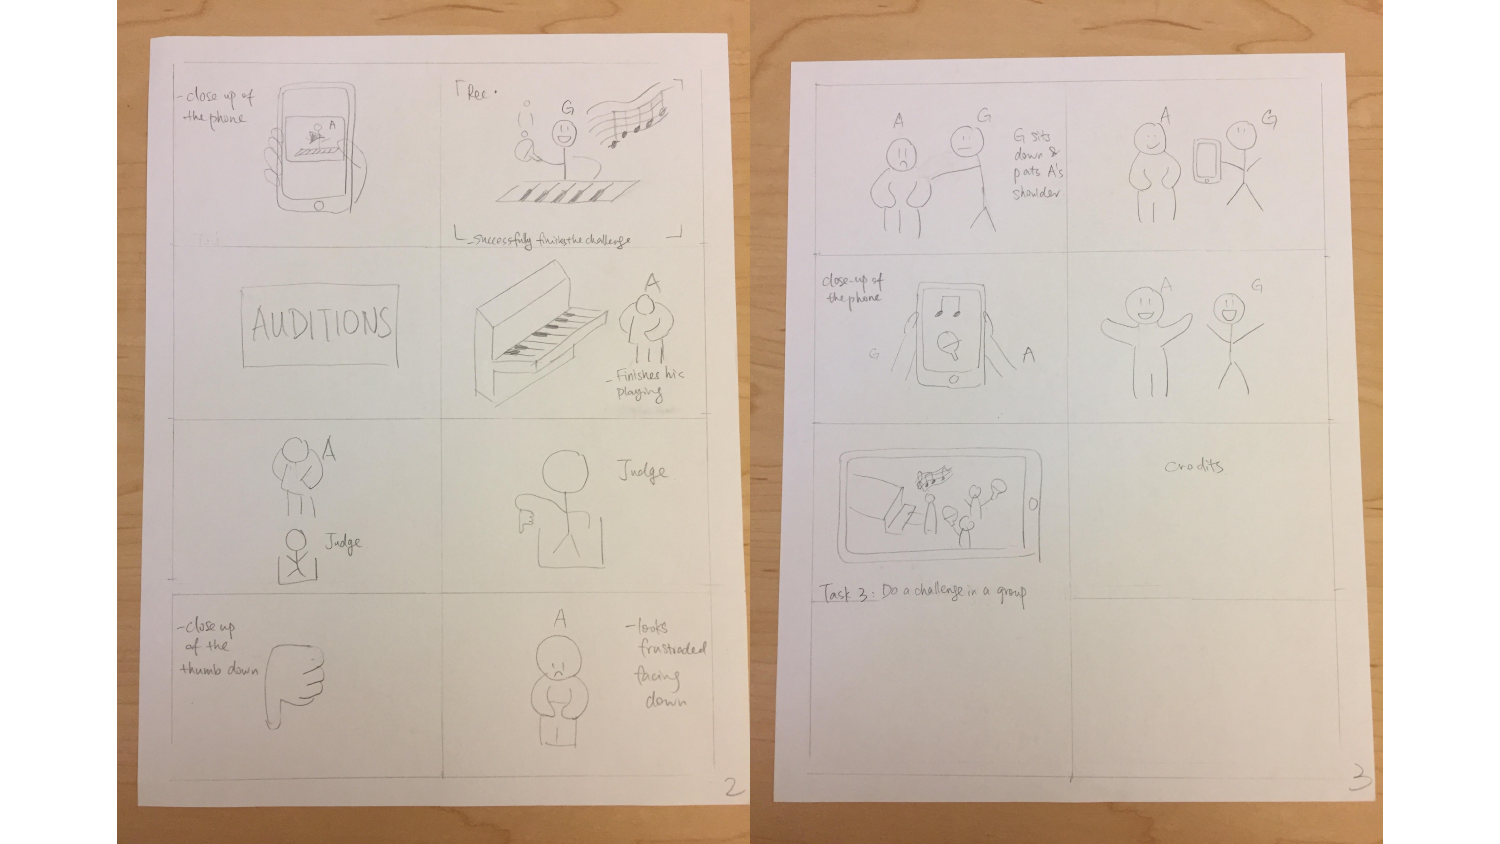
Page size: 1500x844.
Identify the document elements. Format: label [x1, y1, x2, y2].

picture [116, 0, 1383, 844]
